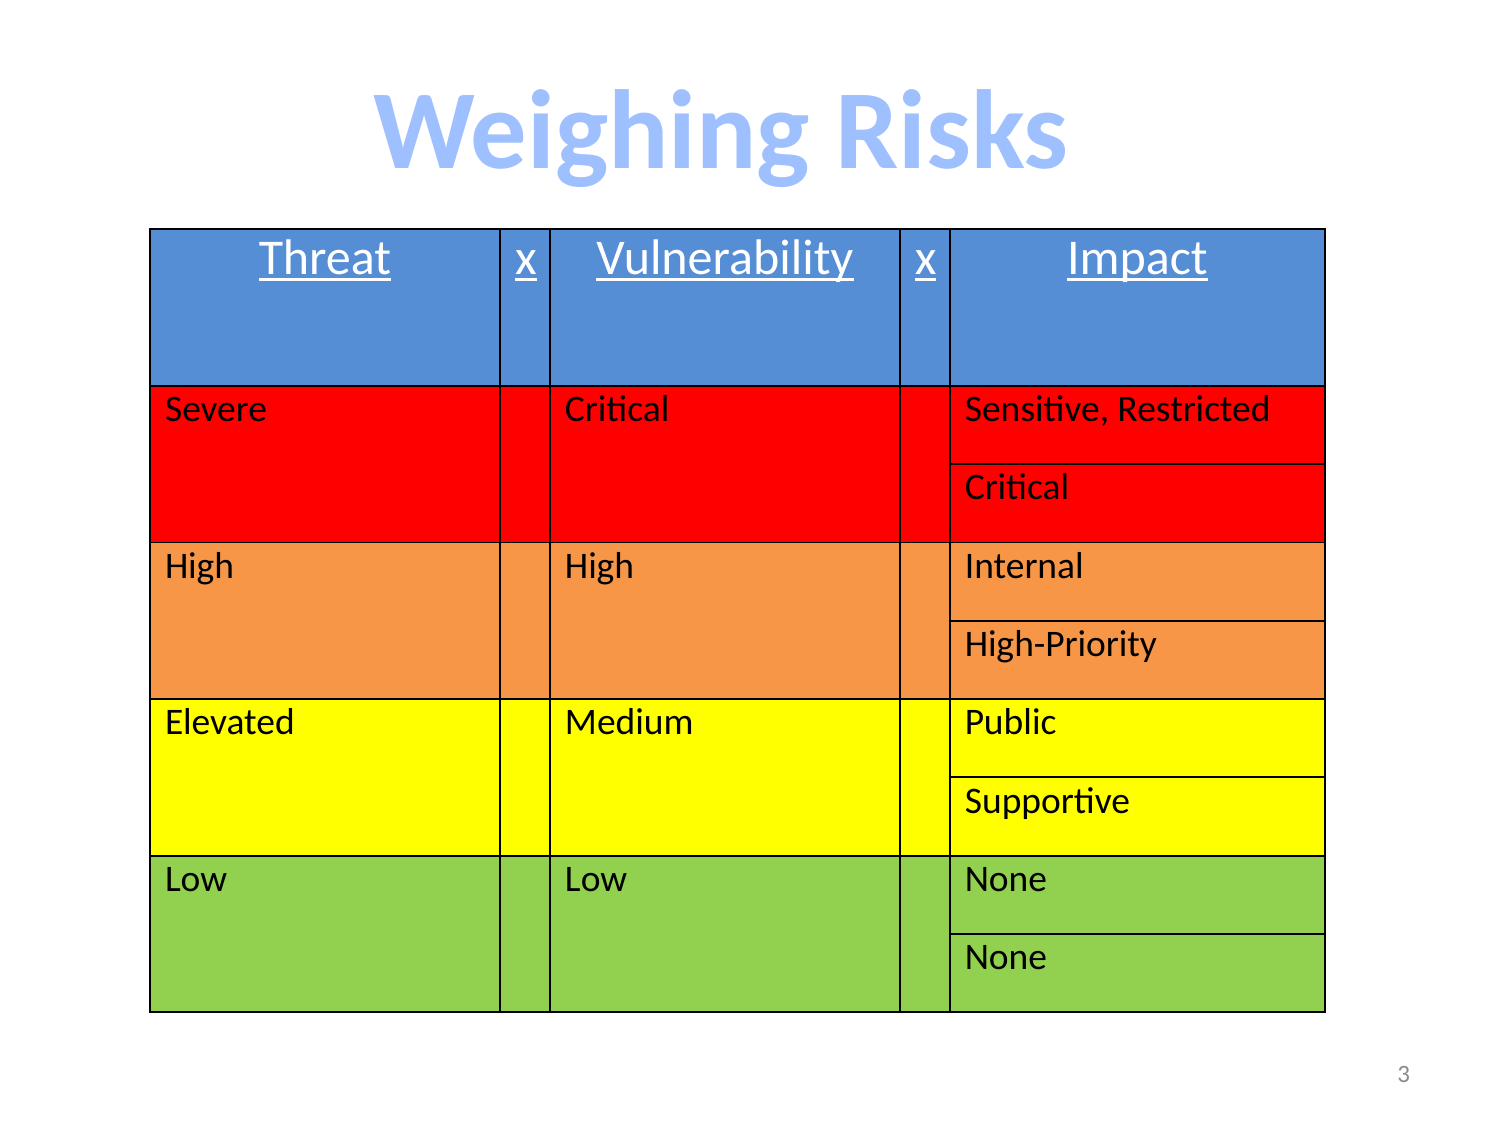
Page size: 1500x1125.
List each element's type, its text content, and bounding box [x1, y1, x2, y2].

table_cell Low [551, 857, 899, 1011]
table_cell Internal [951, 543, 1324, 620]
table_cell Supportive [951, 778, 1324, 855]
table_cell Medium [551, 700, 899, 855]
table_cell [901, 700, 949, 855]
table_cell Sensitive, Restricted [951, 387, 1324, 463]
table_cell High [151, 543, 499, 698]
table_cell Low [151, 857, 499, 1011]
table_cell Elevated [151, 700, 499, 855]
table_cell Public [951, 700, 1324, 776]
table_header Vulnerability [551, 230, 899, 385]
table_cell Severe [151, 387, 499, 542]
table_cell None [951, 935, 1324, 1011]
table_cell [501, 700, 549, 855]
table_header x [901, 230, 949, 385]
table_cell [501, 387, 549, 542]
table_cell [901, 387, 949, 542]
table_cell Critical [551, 387, 899, 542]
table_cell [501, 857, 549, 1011]
table_cell [901, 857, 949, 1011]
table_cell High [551, 543, 899, 698]
table_cell High-Priority [951, 622, 1324, 698]
table_cell None [951, 857, 1324, 933]
text_box Weighing Risks [312, 48, 1131, 199]
table_header Impact [951, 230, 1324, 385]
table_header Threat [151, 230, 499, 385]
slide_number 3 [1074, 1042, 1425, 1103]
table_cell Critical [951, 465, 1324, 542]
table_cell [901, 543, 949, 698]
table_header x [501, 230, 549, 385]
table_cell [501, 543, 549, 698]
